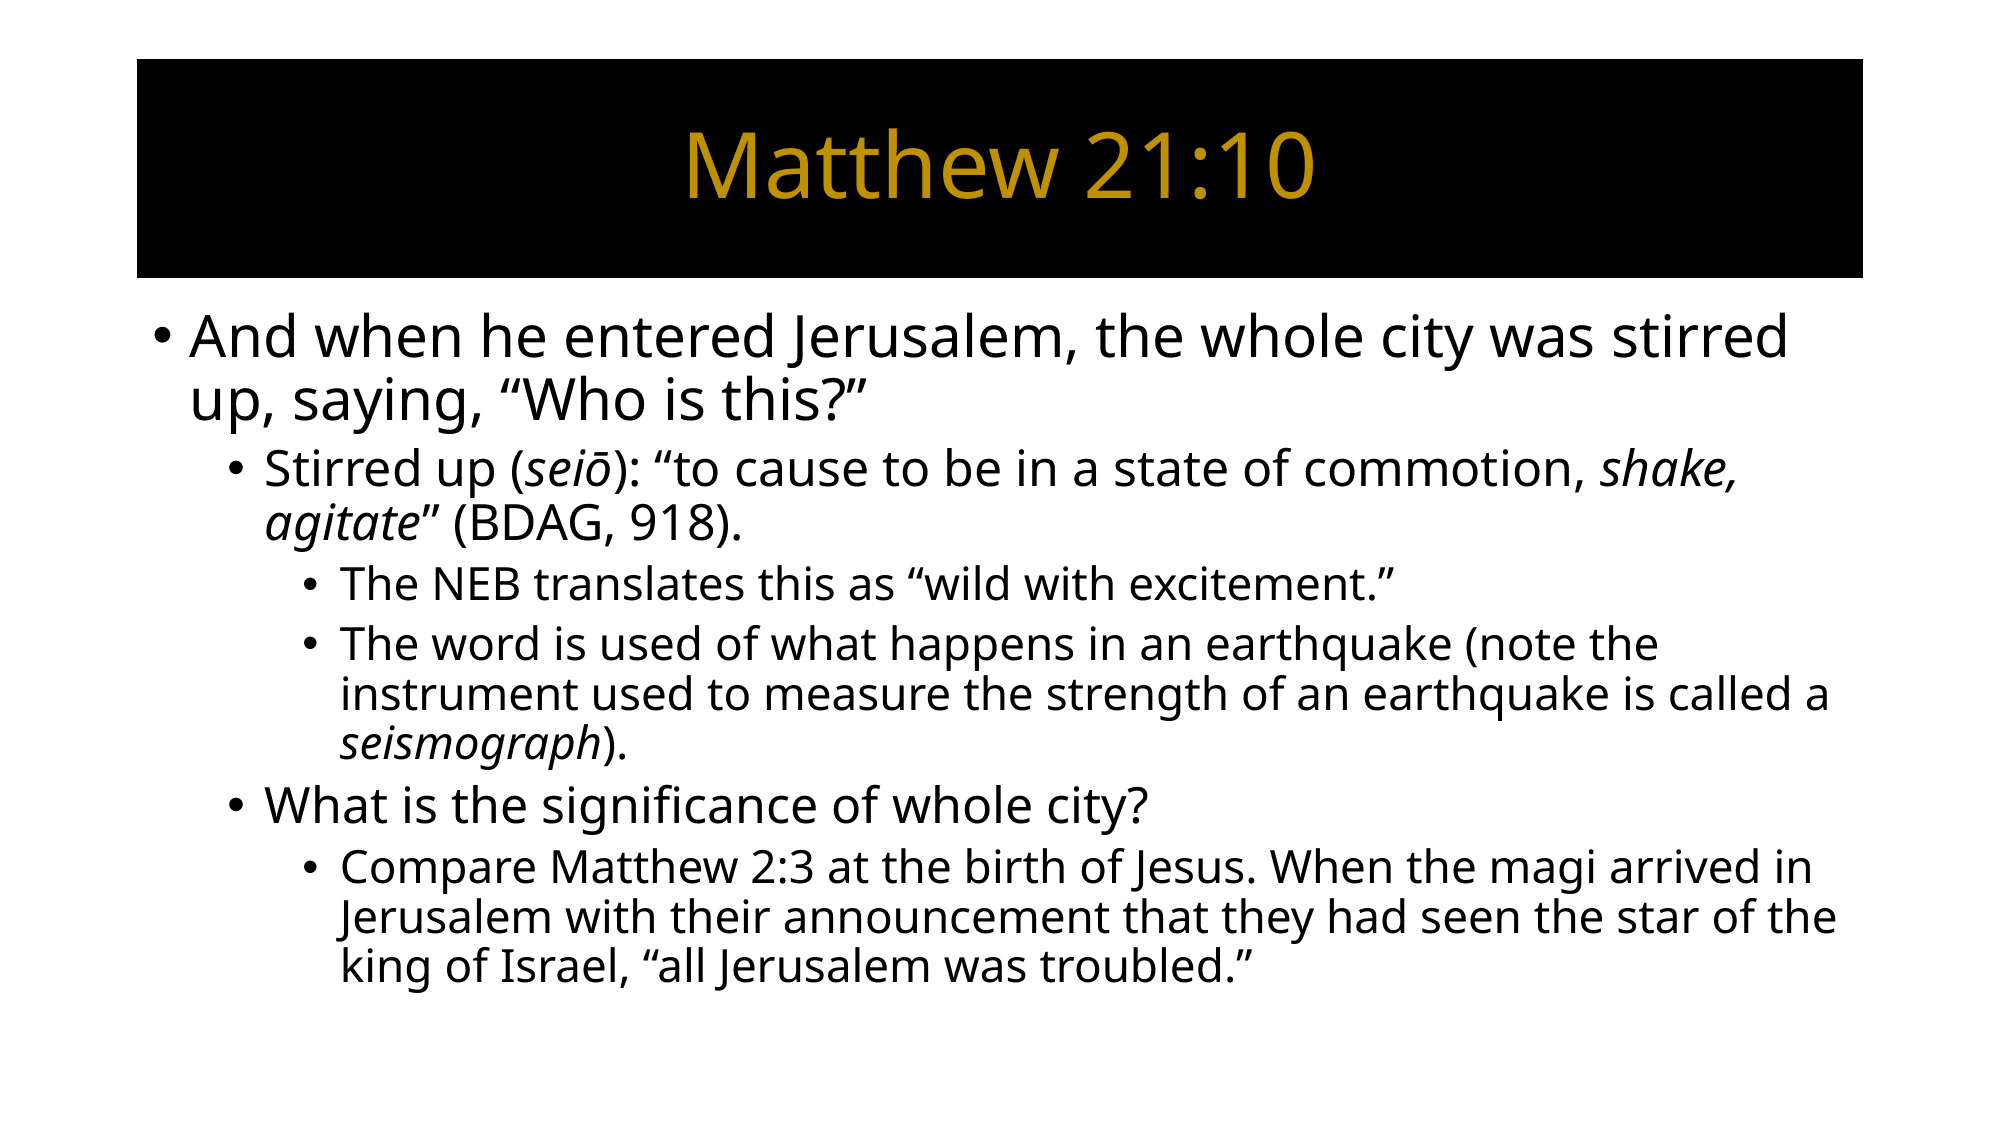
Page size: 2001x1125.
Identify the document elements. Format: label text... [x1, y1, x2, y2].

list And when he entered Jerusalem, the whole city was stirred up, saying, “Who is this?” Stirred up (seiō): “to cause to be in a state of commotion, shake, agitate” (BDAG, 918). The NEB translates this as “wild with excitement.” The word is used of what happens in an earthquake (note the instrument used to measure the strength of an earthquake is called a seismograph). What is the significance of whole city? Compare Matthew 2:3 at the birth of Jesus. When the magi arrived in Jerusalem with their announcement that they had seen the star of the king of Israel, “all Jerusalem was troubled.” [137, 299, 1863, 1014]
title Matthew 21:10 [137, 59, 1863, 278]
